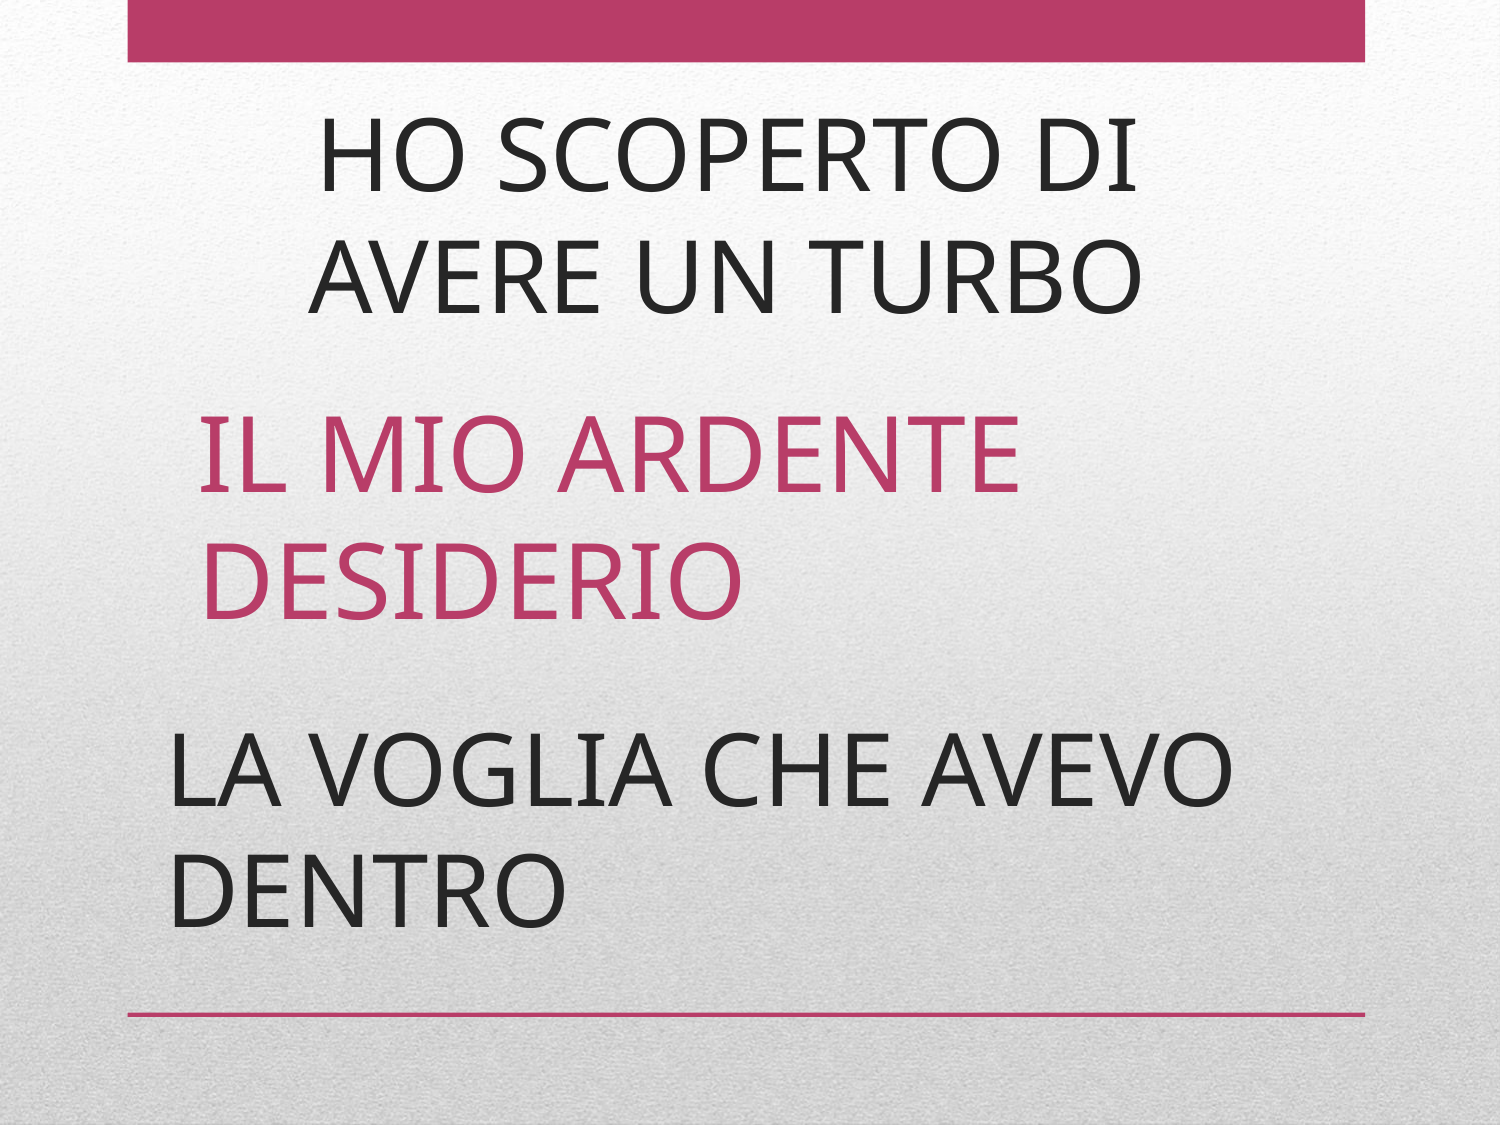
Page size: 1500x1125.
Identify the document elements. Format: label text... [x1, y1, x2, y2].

picture [0, 0, 1500, 1125]
text_box LA VOGLIA CHE AVEVO DENTRO [157, 692, 1343, 956]
text_box HO SCOPERTO DI AVERE UN TURBO [171, 78, 1284, 341]
title IL MIO ARDENTE DESIDERIO [189, 385, 1304, 649]
